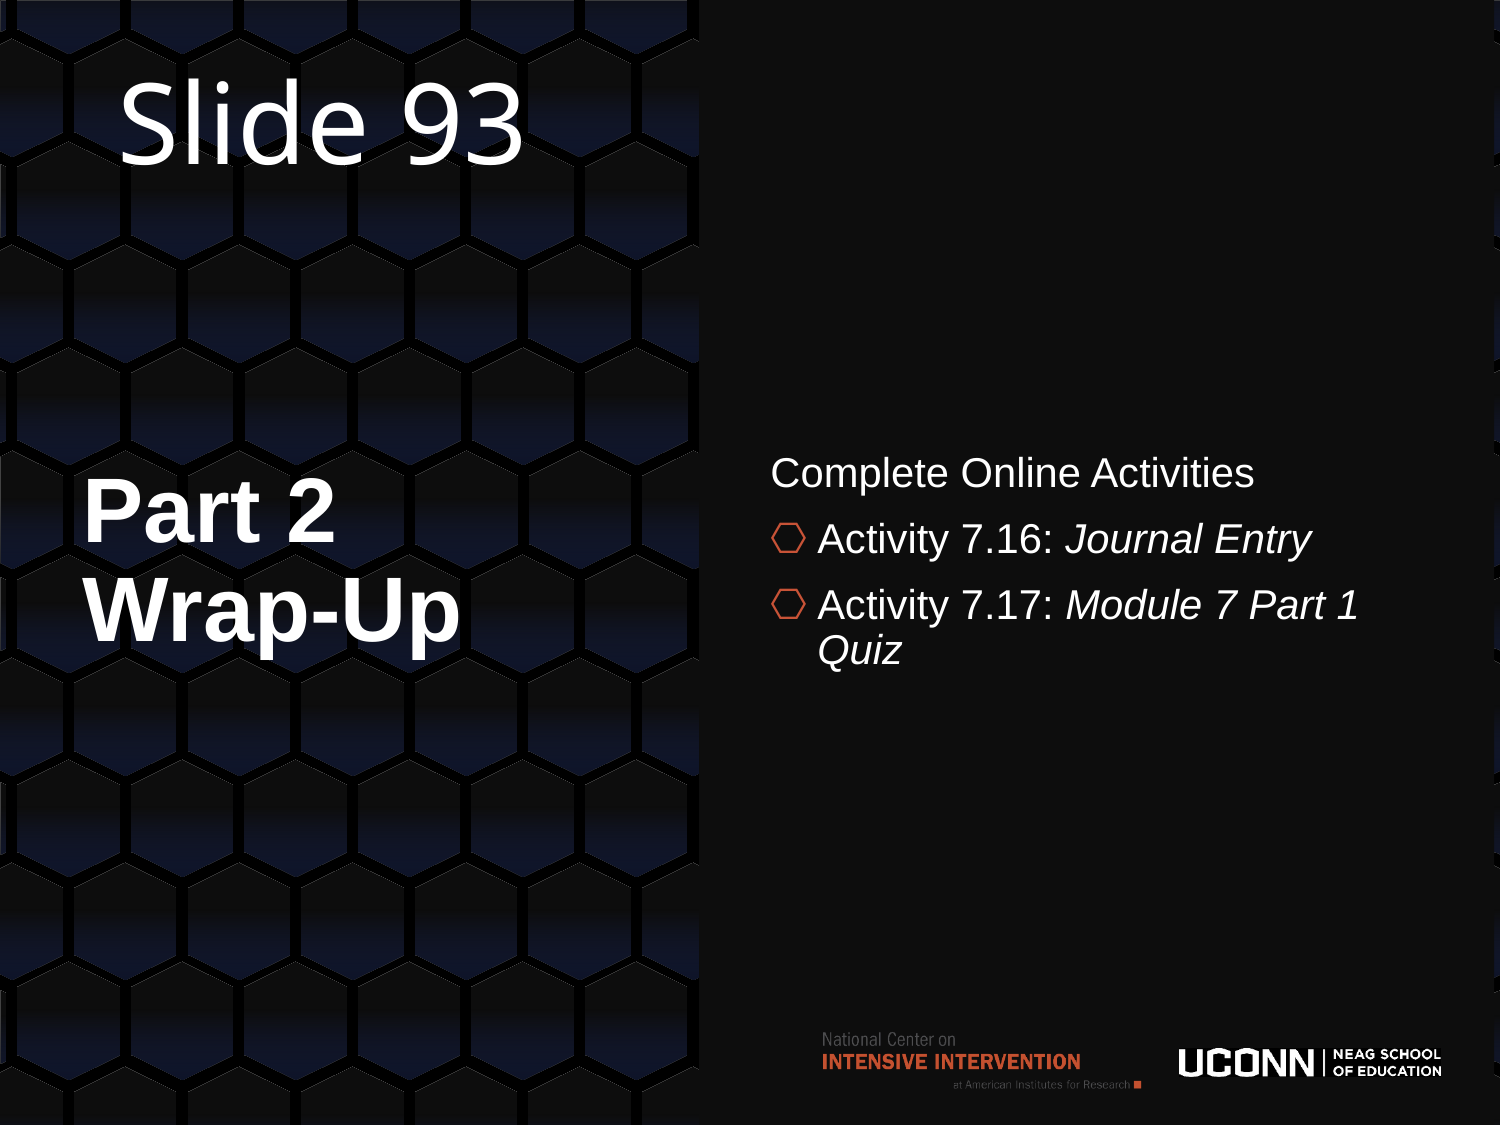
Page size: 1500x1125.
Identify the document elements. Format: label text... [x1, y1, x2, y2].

title Slide 93 [103, 59, 1397, 278]
picture [818, 1026, 1146, 1094]
picture [1179, 1048, 1441, 1077]
list Part 2 Wrap-Up [68, 446, 632, 679]
list Complete Online Activities Activity 7.16: Journal Entry Activity 7.17: Module 7 Part 1 Quiz [755, 440, 1438, 685]
